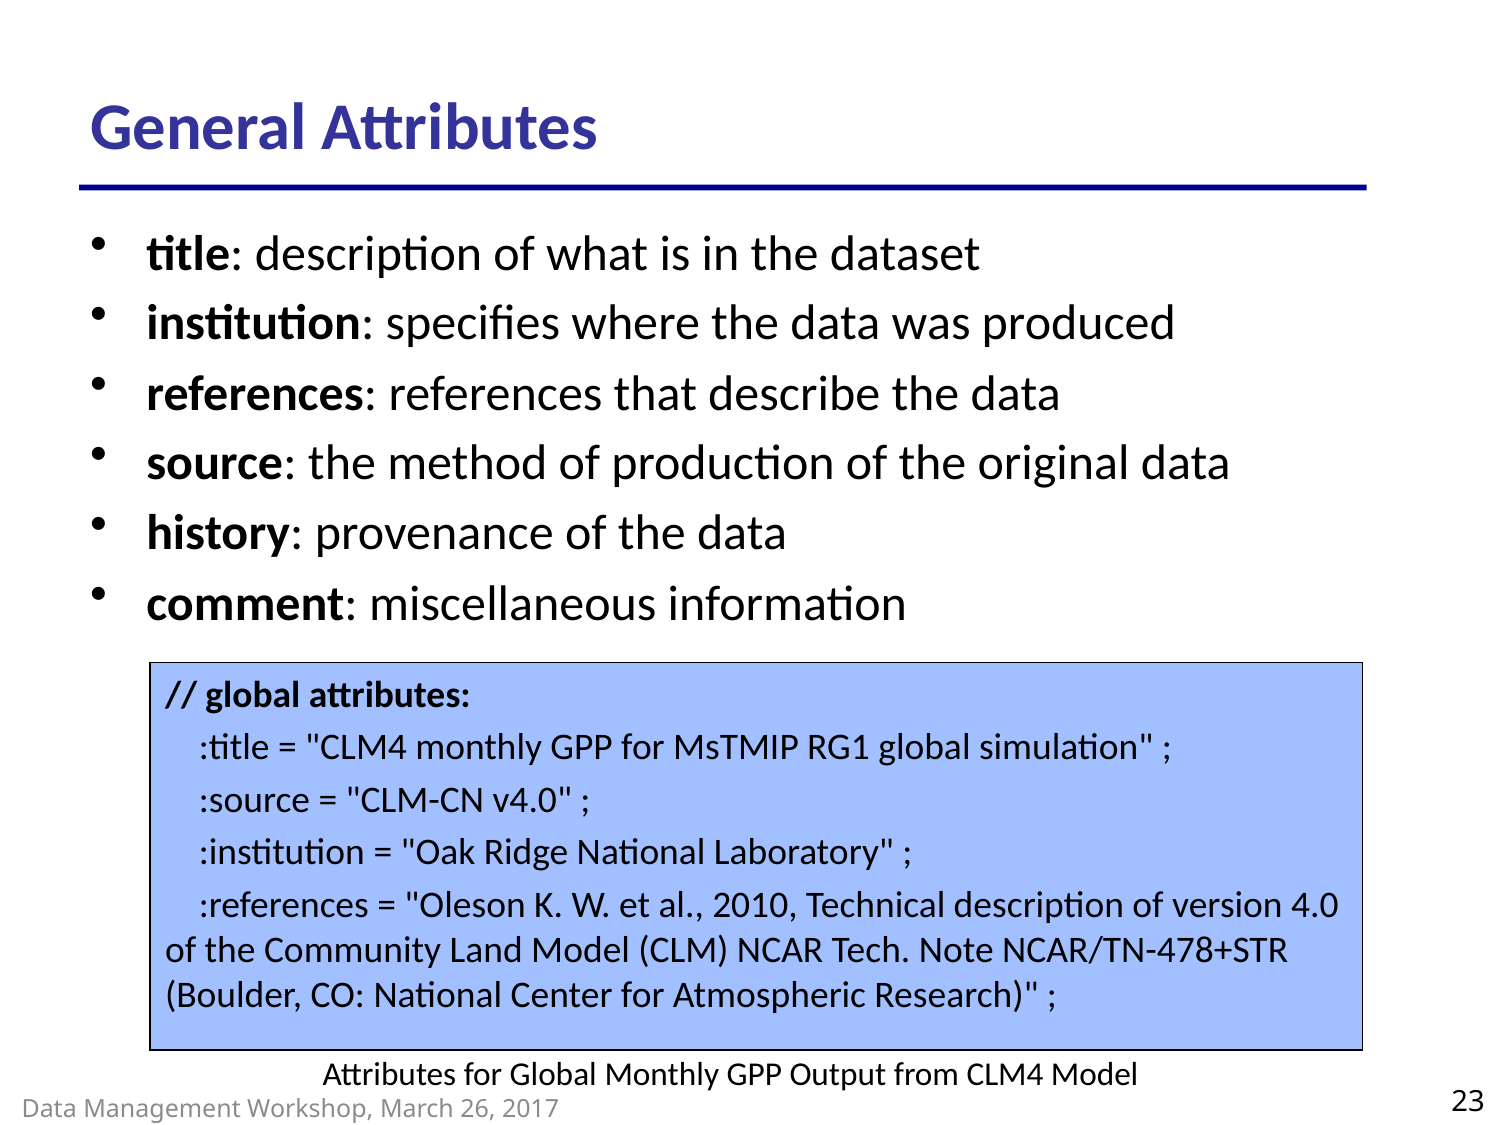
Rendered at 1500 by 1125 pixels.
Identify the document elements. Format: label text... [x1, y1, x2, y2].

title General Attributes [75, 45, 1350, 200]
list title: description of what is in the dataset institution: specifies where the data was produced references: references that describe the data source: the method of production of the original data history: provenance of the data comment: miscellaneous information [75, 212, 1350, 813]
text_box Attributes for Global Monthly GPP Output from CLM4 Model [212, 1044, 1250, 1100]
text_box // global attributes: :title = "CLM4 monthly GPP for MsTMIP RG1 global simulation" ; :source = "CLM-CN v4.0" ; :institution = "Oak Ridge National Laboratory" ; :references = "Oleson K. W. et al., 2010, Technical description of version 4.0 of the Community Land Model (CLM) NCAR Tech. Note NCAR/TN-478+STR (Boulder, CO: National Center for Atmospheric Research)" ; [149, 662, 1363, 1050]
slide_number 23 [1149, 1074, 1500, 1125]
